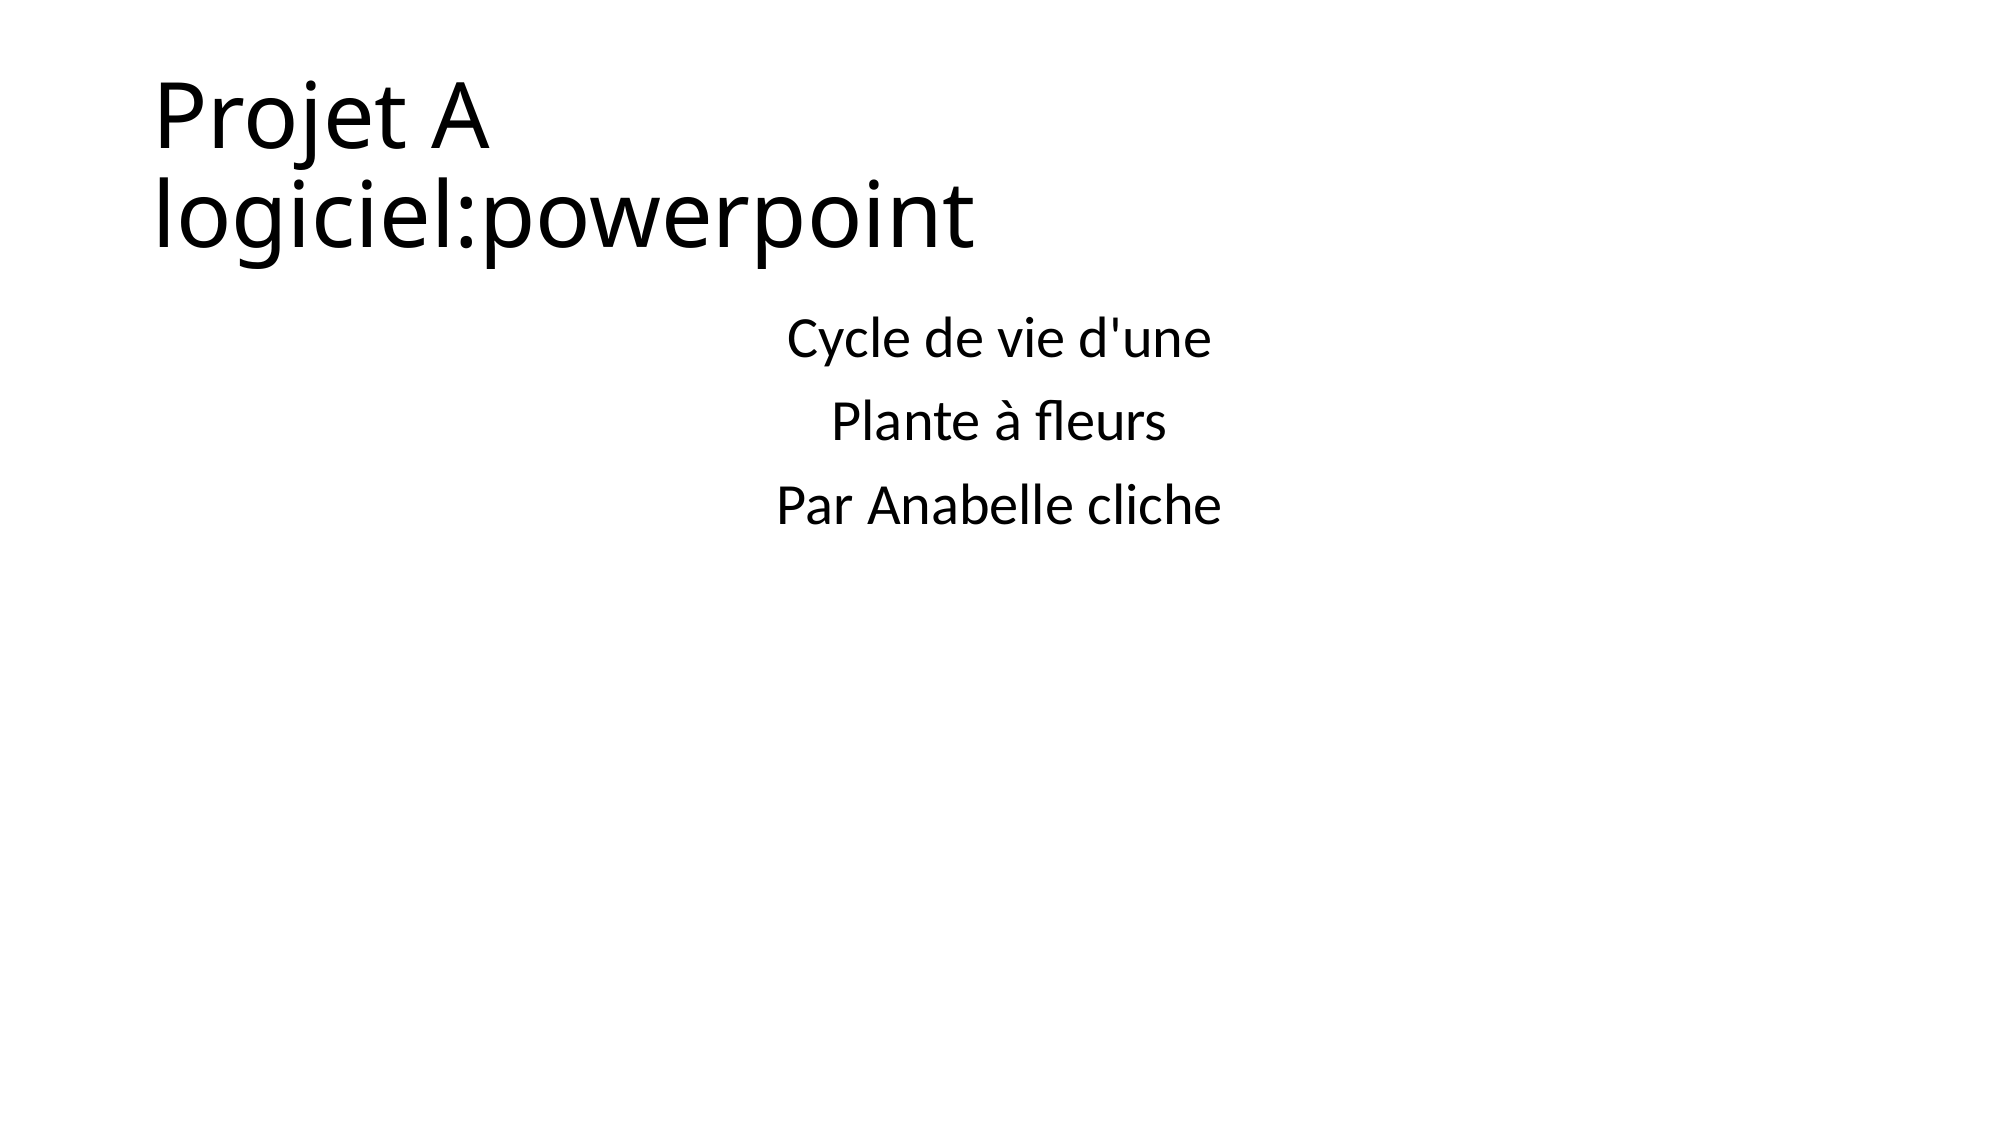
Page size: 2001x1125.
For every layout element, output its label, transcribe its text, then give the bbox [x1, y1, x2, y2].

title Projet A logiciel:powerpoint [137, 59, 1863, 278]
list Cycle de vie d'une Plante à fleurs Par Anabelle cliche [137, 299, 1863, 1014]
